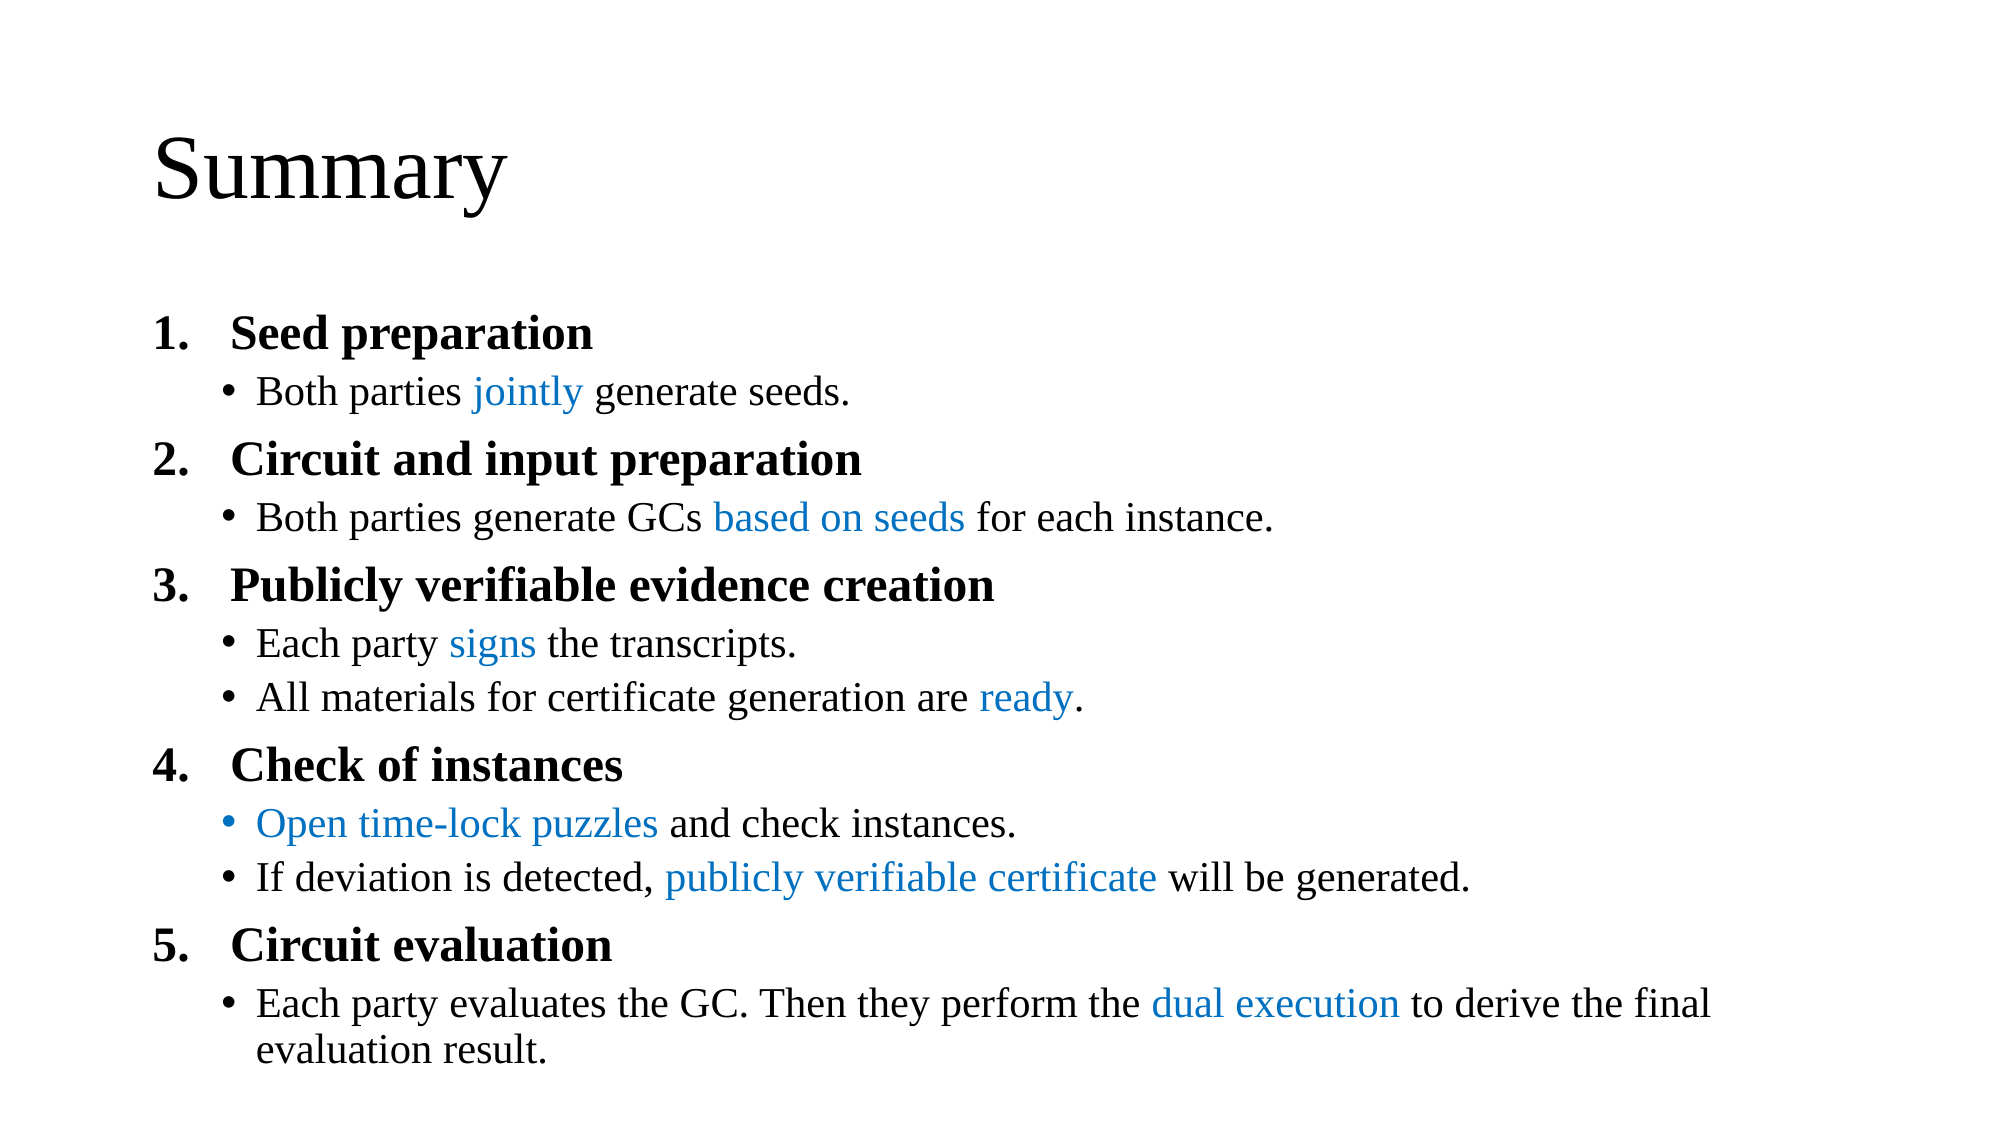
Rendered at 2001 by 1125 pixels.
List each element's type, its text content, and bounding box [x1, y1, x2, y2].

title Summary [137, 59, 1863, 278]
list Seed preparation Both parties jointly generate seeds. Circuit and input preparation Both parties generate GCs based on seeds for each instance. Publicly verifiable evidence creation Each party signs the transcripts. All materials for certificate generation are ready. Check of instances Open time-lock puzzles and check instances. If deviation is detected, publicly verifiable certificate will be generated. Circuit evaluation Each party evaluates the GC. Then they perform the dual execution to derive the final evaluation result. [137, 299, 1863, 1089]
